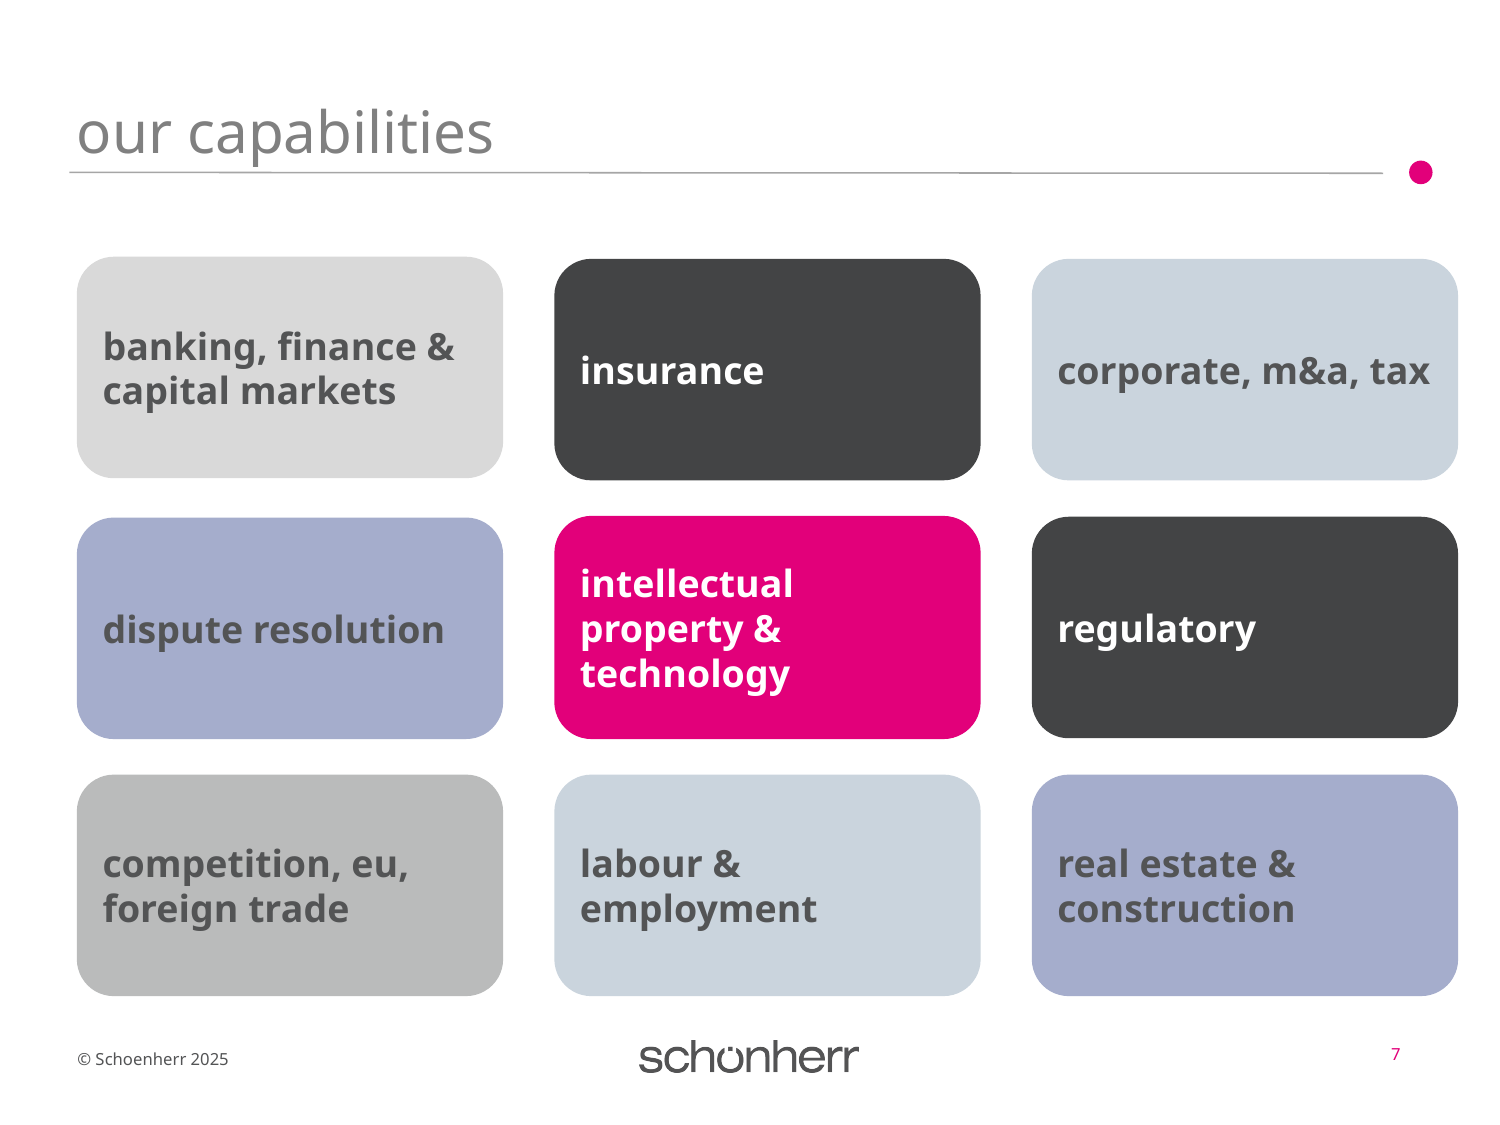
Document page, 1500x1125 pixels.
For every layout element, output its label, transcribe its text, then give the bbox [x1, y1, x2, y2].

text_box intellectual property & technology [552, 513, 983, 742]
text_box insurance [552, 256, 983, 483]
title our capabilities [62, 89, 1391, 173]
text_box real estate & construction [1029, 772, 1461, 999]
text_box banking, finance & capital markets [74, 254, 506, 481]
text_box corporate, m&a, tax [1029, 256, 1461, 483]
text_box regulatory [1029, 514, 1461, 741]
text_box competition, eu, foreign trade [74, 772, 506, 999]
text_box labour & employment [552, 772, 983, 999]
picture [639, 1040, 859, 1073]
text_box dispute resolution [74, 515, 506, 742]
